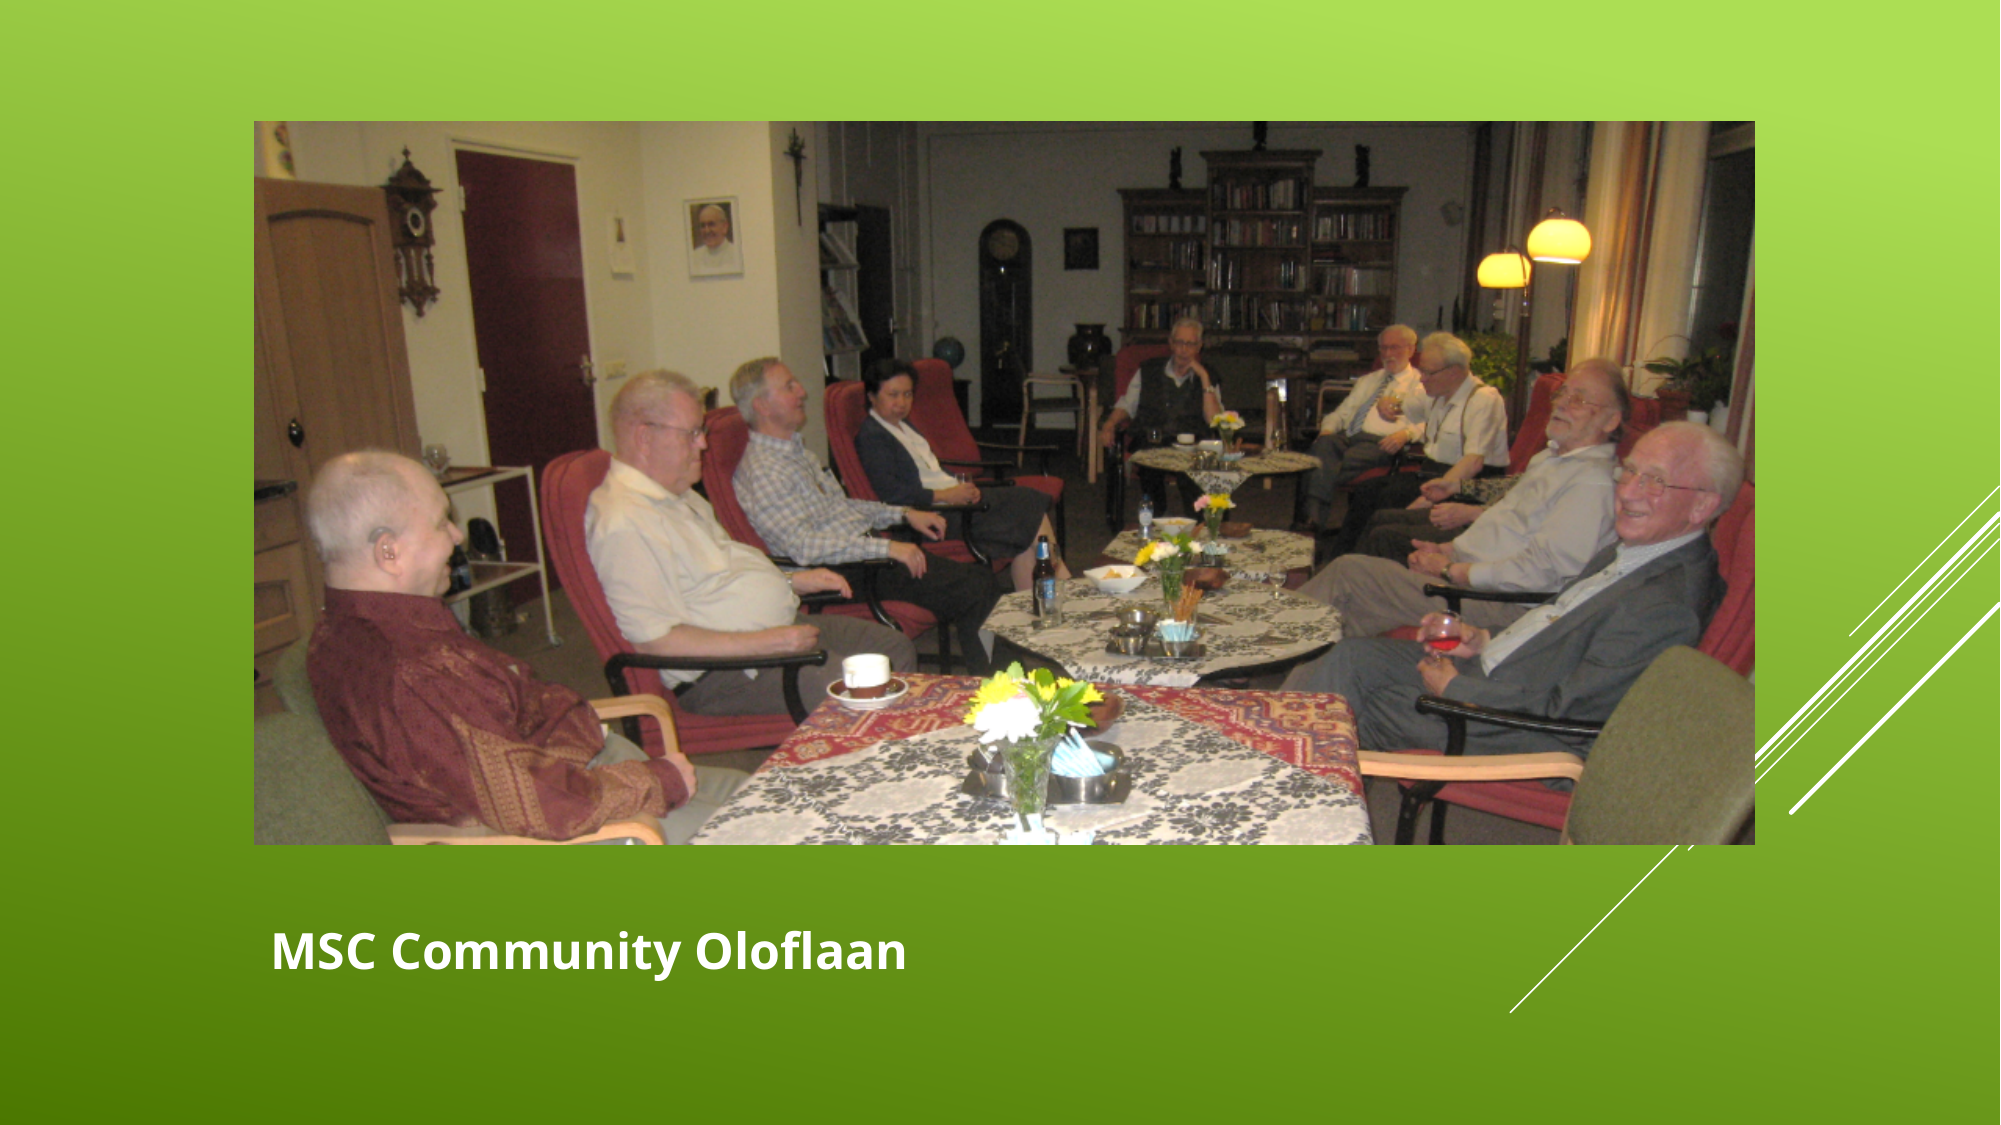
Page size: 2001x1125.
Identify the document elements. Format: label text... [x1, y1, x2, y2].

picture [253, 121, 1755, 846]
text_box MSC Community Oloflaan [256, 912, 1739, 988]
